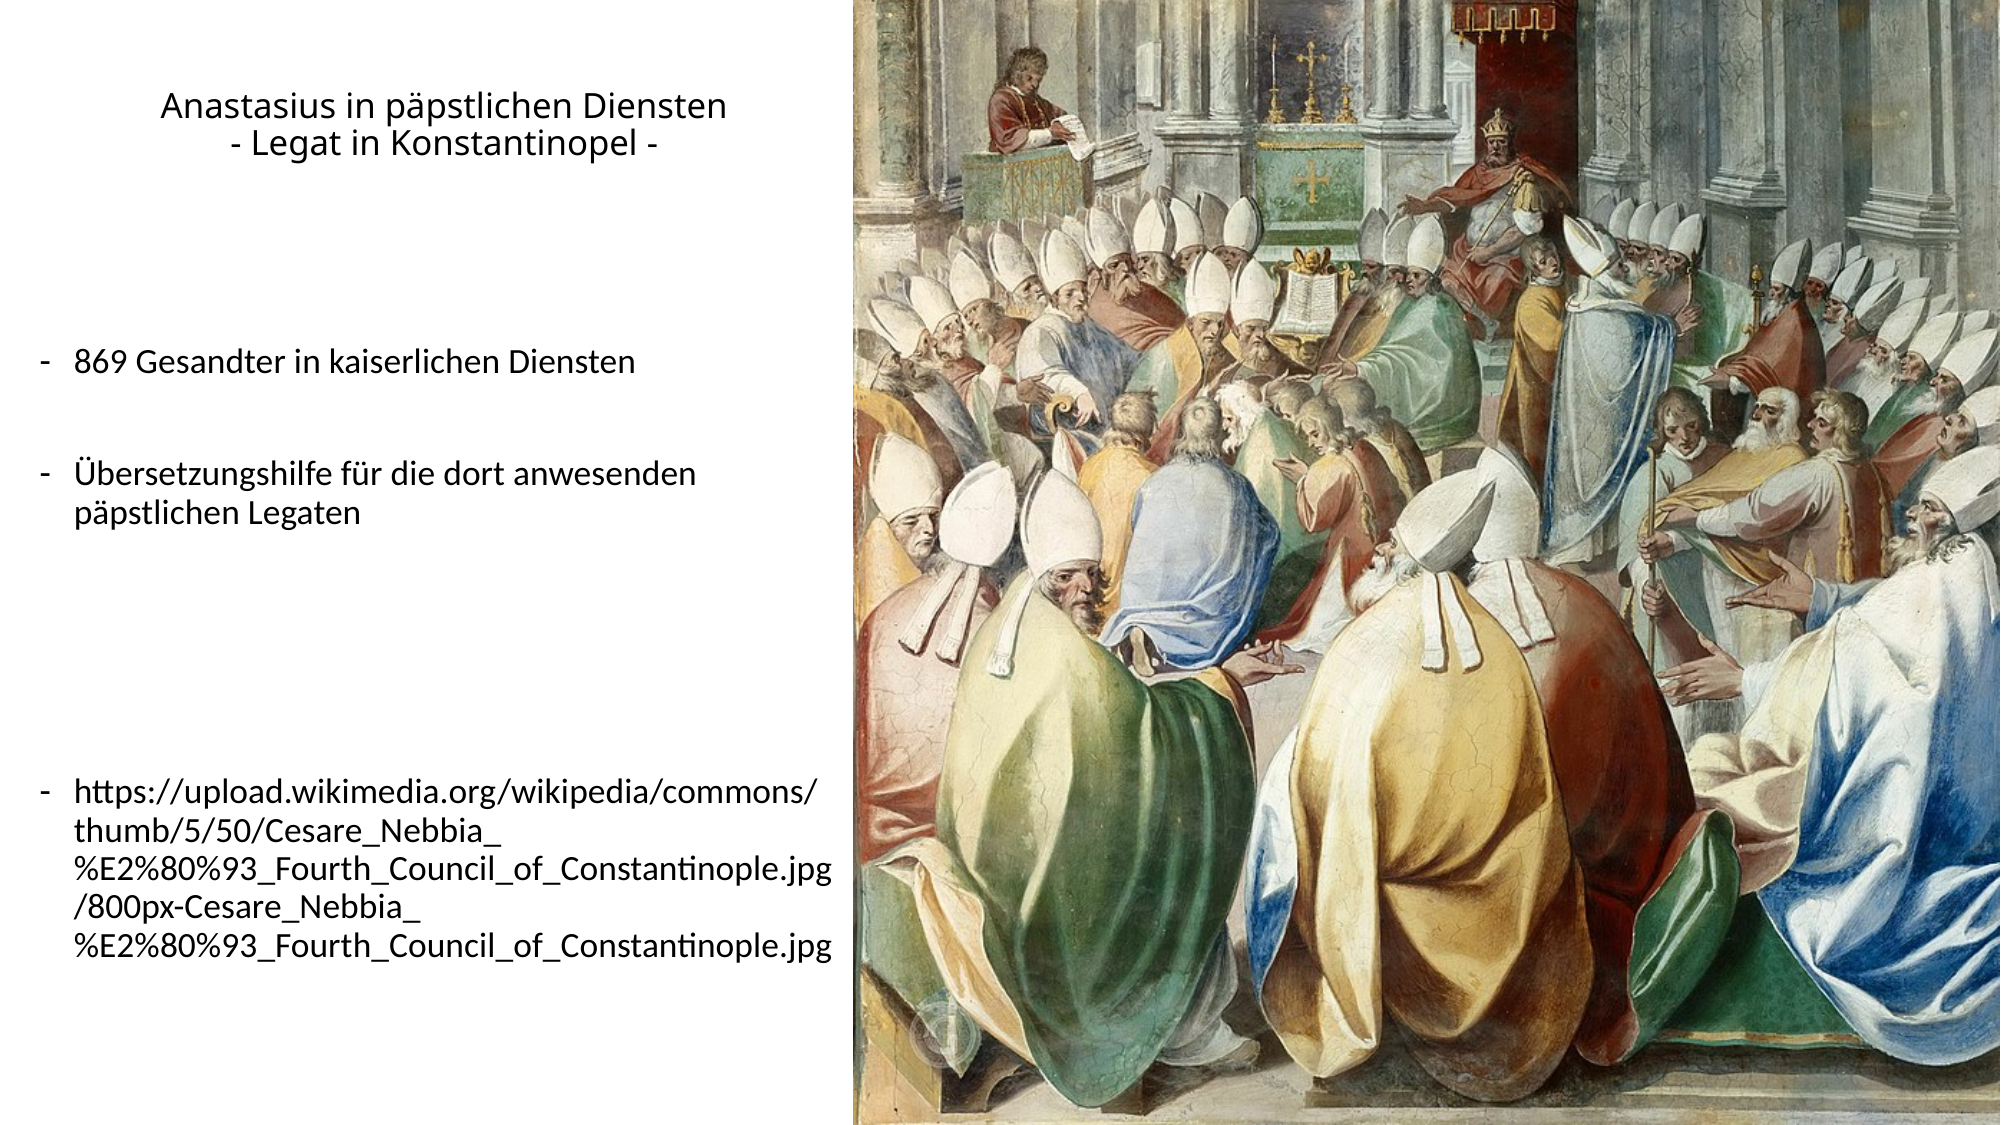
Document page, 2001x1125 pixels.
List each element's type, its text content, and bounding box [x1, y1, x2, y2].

title Anastasius in päpstlichen Diensten - Legat in Konstantinopel - [0, 42, 853, 231]
list 869 Gesandter in kaiserlichen Diensten Übersetzungshilfe für die dort anwesenden päpstlichen Legaten https://upload.wikimedia.org/wikipedia/commons/thumb/5/50/Cesare_Nebbia_%E2%80%93_Fourth_Council_of_Constantinople.jpg/800px-Cesare_Nebbia_%E2%80%93_Fourth_Council_of_Constantinople.jpg [24, 267, 853, 1010]
picture [853, 0, 2000, 1125]
